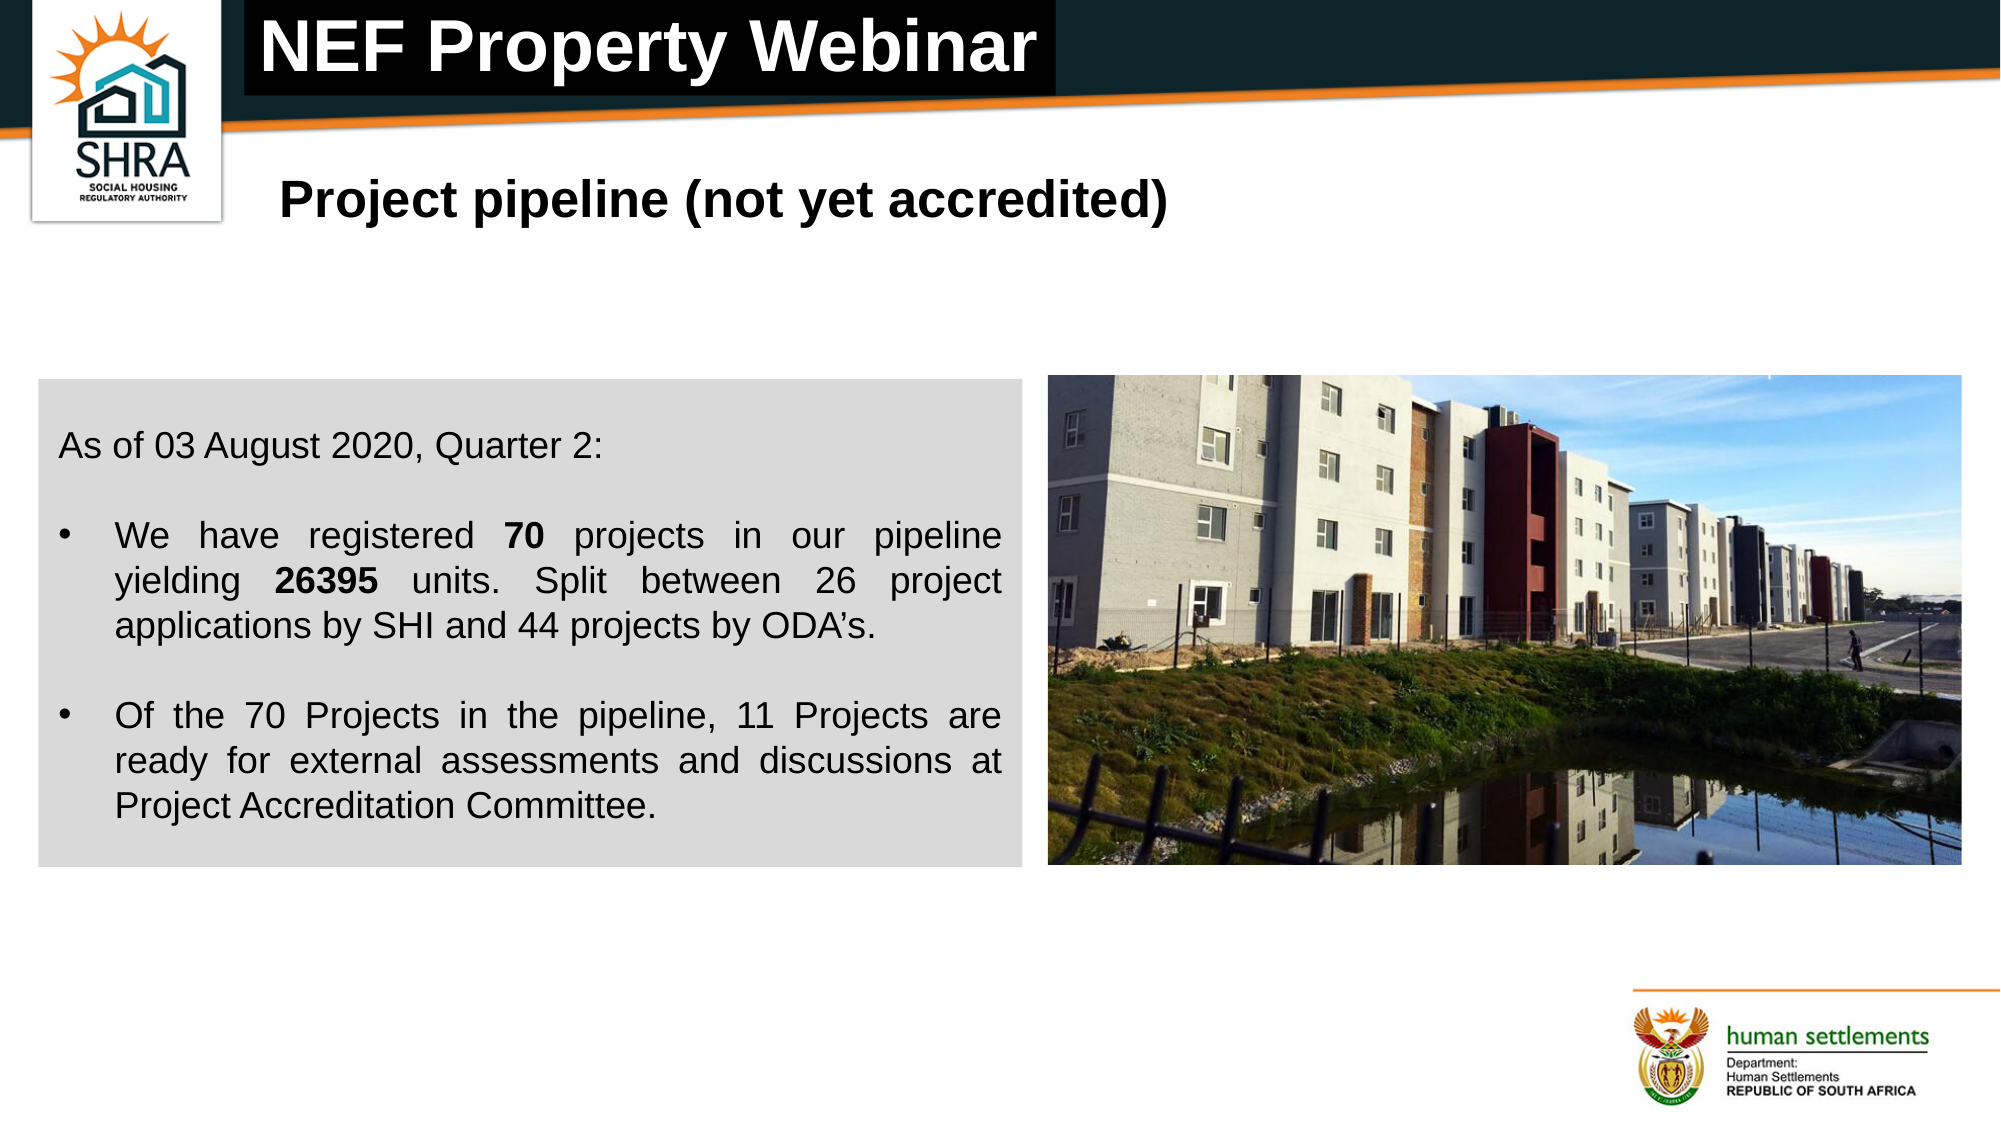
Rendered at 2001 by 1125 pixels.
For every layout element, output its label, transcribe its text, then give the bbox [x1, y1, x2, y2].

text_box [38, 538, 1047, 708]
picture [0, 0, 2001, 1125]
text_box As of 03 August 2020, Quarter 2: We have registered 70 projects in our pipeline yielding 26395 units. Split between 26 project applications by SHI and 44 projects by ODA’s. Of the 70 Projects in the pipeline, 11 Projects are ready for external assessments and discussions at Project Accreditation Committee. [38, 378, 1023, 538]
title Project pipeline (not yet accredited) [264, 164, 1863, 300]
text_box As of 03 August 2020, Quarter 2: We have registered 70 projects in our pipeline yielding 26395 units. Split between 26 project applications by SHI and 44 projects by ODA’s. Of the 70 Projects in the pipeline, 11 Projects are ready for external assessments and discussions at Project Accreditation Committee. [38, 708, 1023, 868]
text_box NEF Property Webinar [244, 0, 1056, 96]
